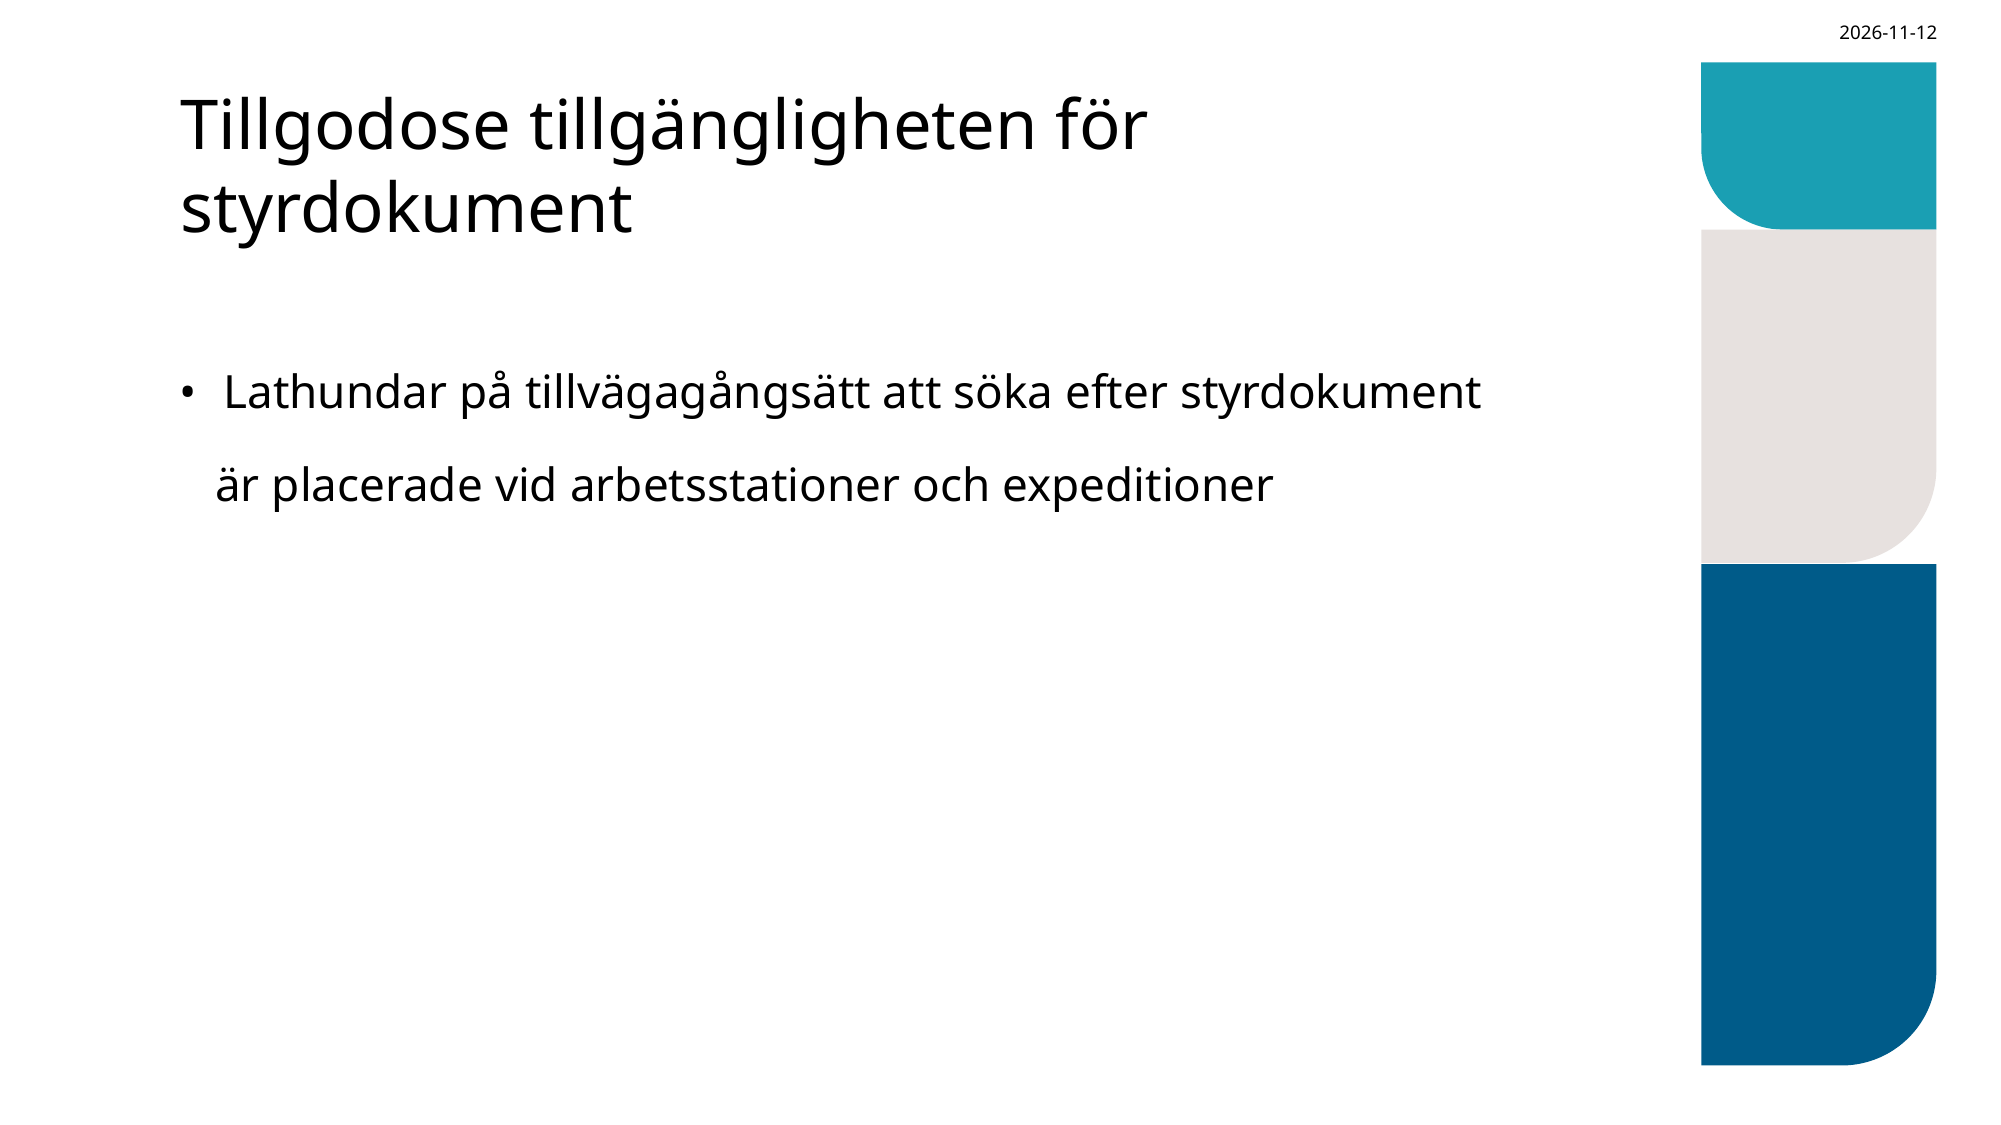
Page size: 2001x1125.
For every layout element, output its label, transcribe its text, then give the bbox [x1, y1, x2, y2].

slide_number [1788, 22, 1938, 46]
list Lathundar på tillvägagångsätt att söka efter styrdokument är placerade vid arbetsstationer och expeditioner [179, 346, 1599, 890]
title Tillgodose tillgängligheten för styrdokument [180, 73, 1599, 246]
